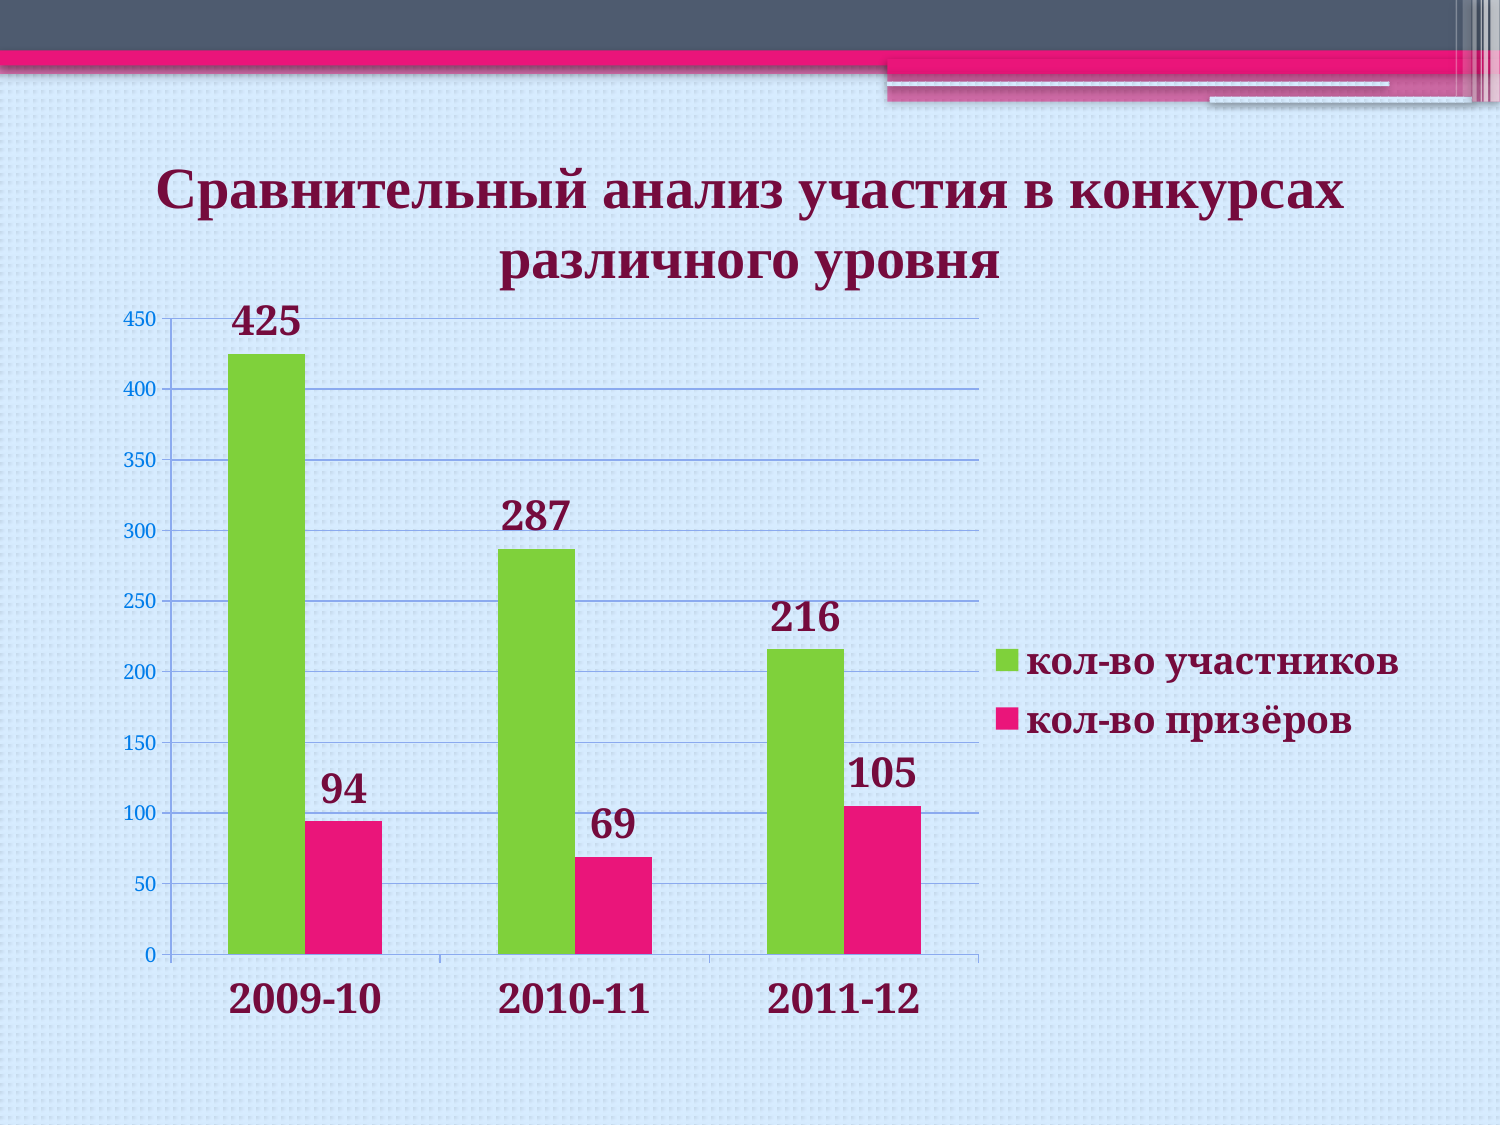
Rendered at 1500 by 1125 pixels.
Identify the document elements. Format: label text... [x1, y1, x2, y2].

title Сравнительный анализ участия в конкурсах различного уровня [29, 137, 1471, 363]
chart [74, 290, 1426, 1079]
